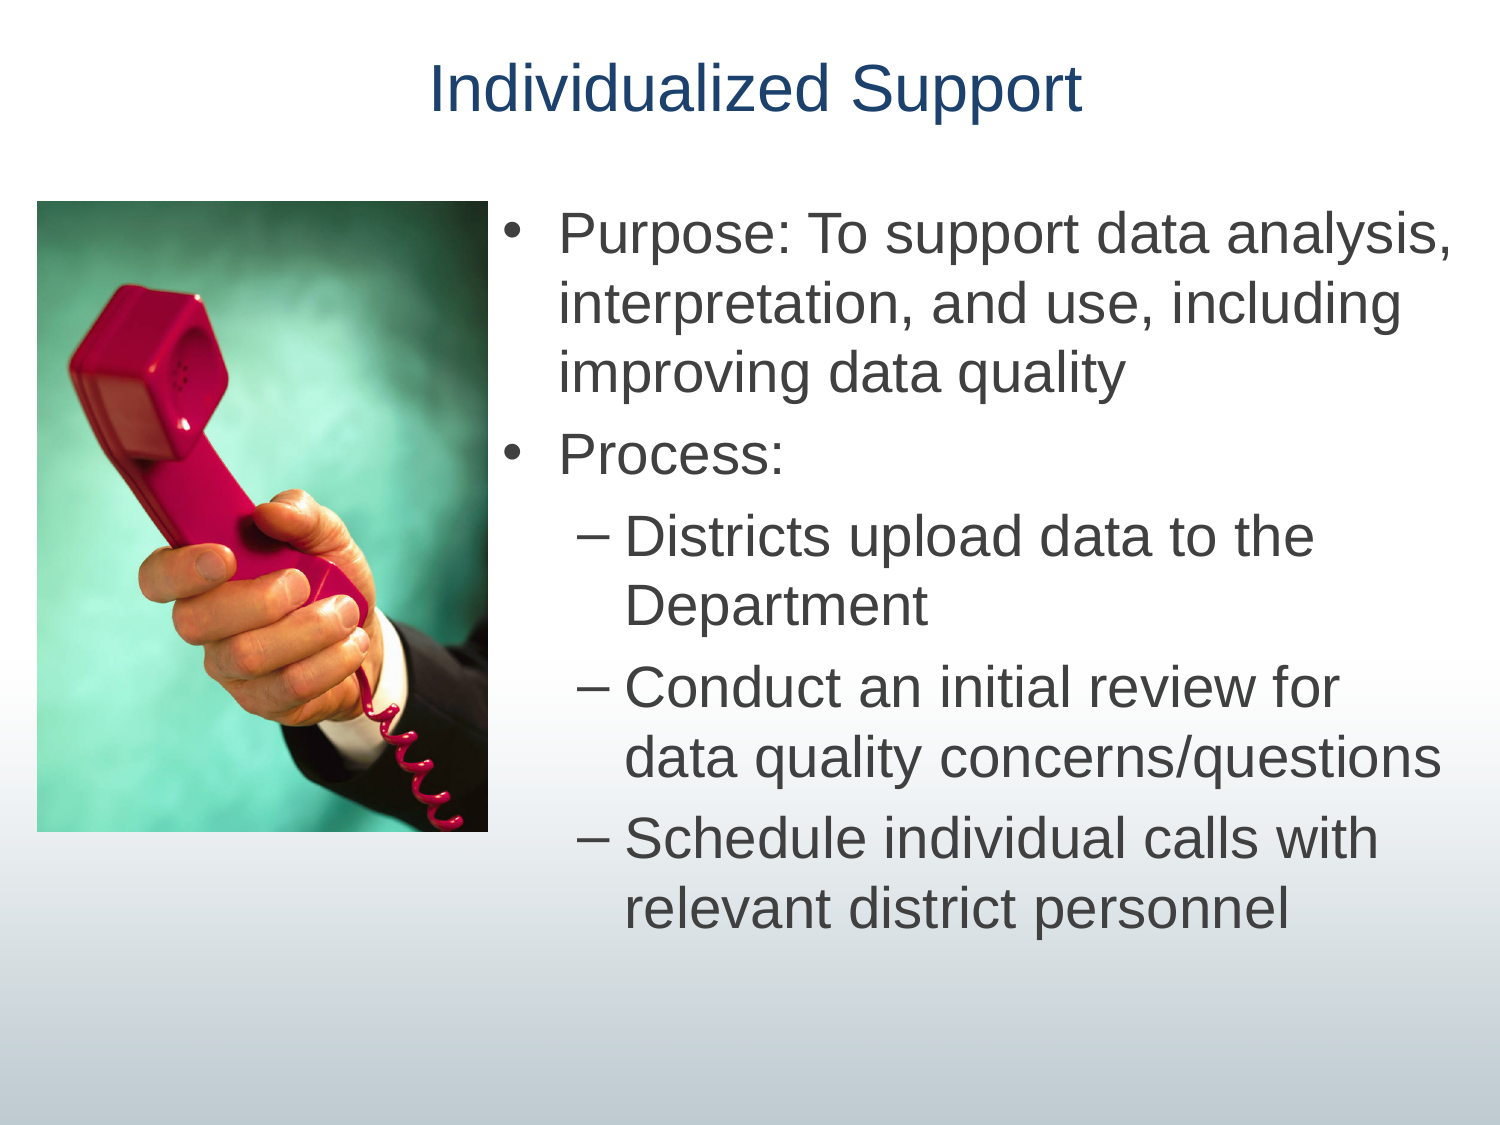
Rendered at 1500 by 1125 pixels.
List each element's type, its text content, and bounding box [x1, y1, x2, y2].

title Individualized Support [37, 37, 1475, 163]
list Purpose: To support data analysis, interpretation, and use, including improving data quality Process: Districts upload data to the Department Conduct an initial review for data quality concerns/questions Schedule individual calls with relevant district personnel [487, 187, 1475, 1088]
picture [0, 0, 1500, 1125]
